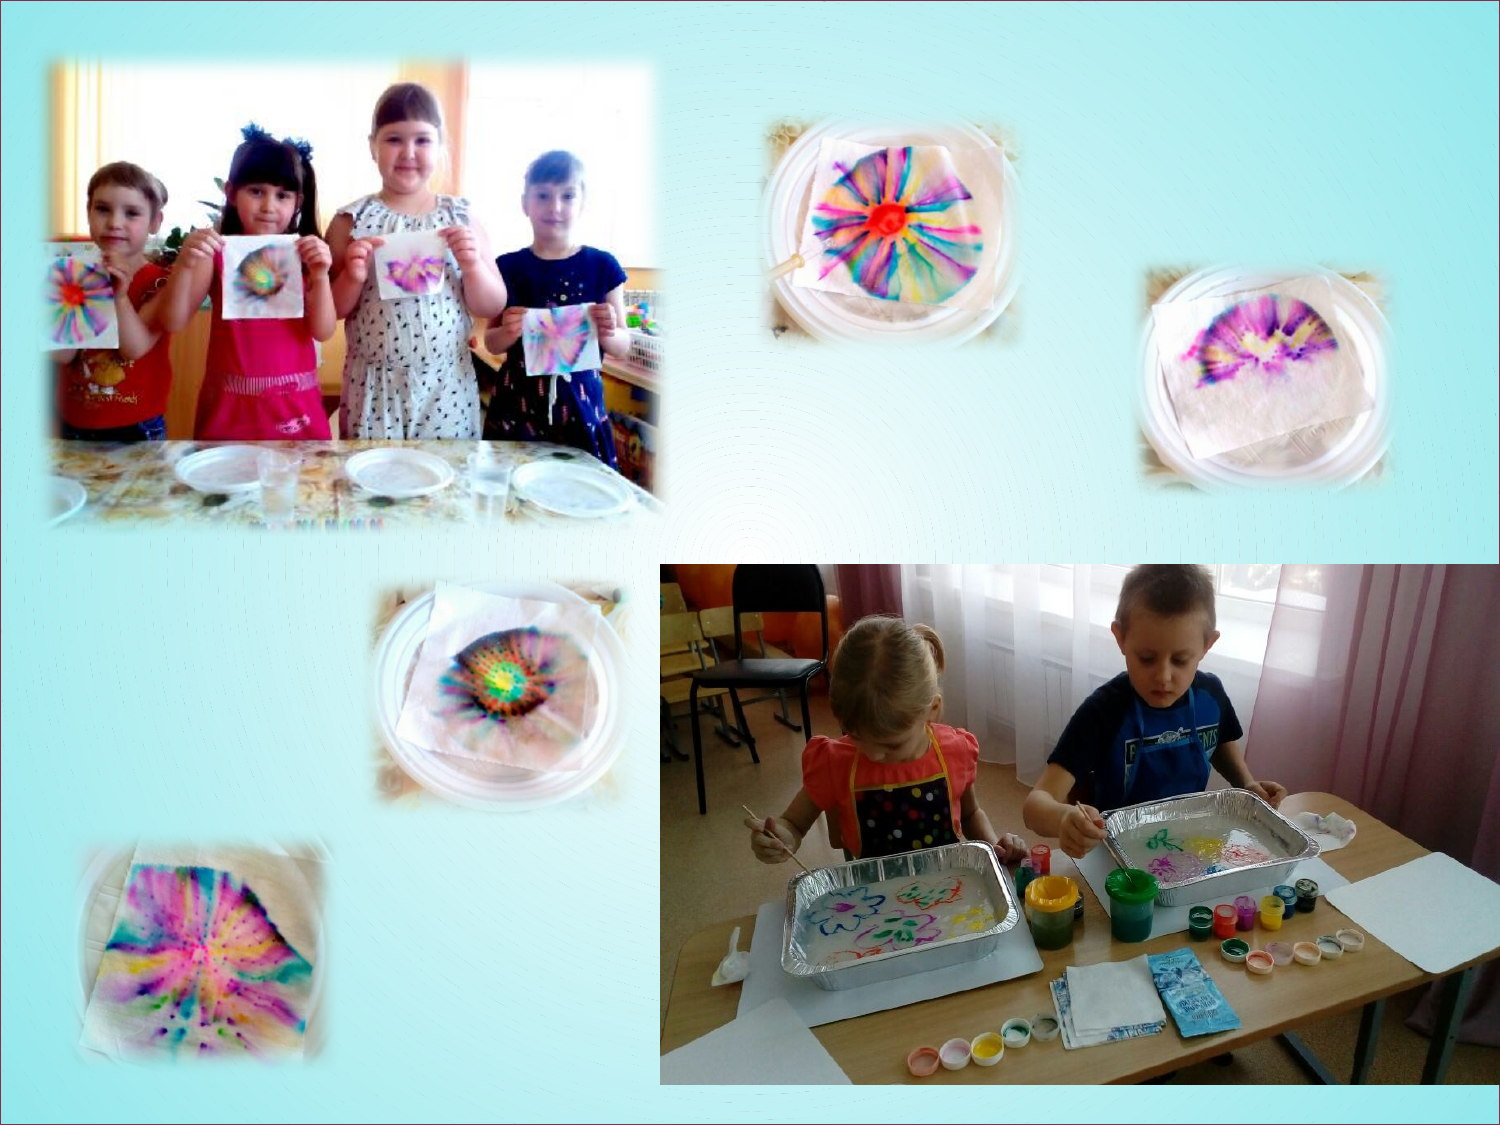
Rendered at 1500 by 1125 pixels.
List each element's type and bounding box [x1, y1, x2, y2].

picture [32, 44, 672, 537]
picture [753, 108, 1030, 355]
picture [64, 828, 341, 1075]
picture [360, 572, 637, 819]
picture [660, 564, 1500, 1085]
picture [1127, 253, 1404, 501]
text_box [0, 0, 1500, 1125]
